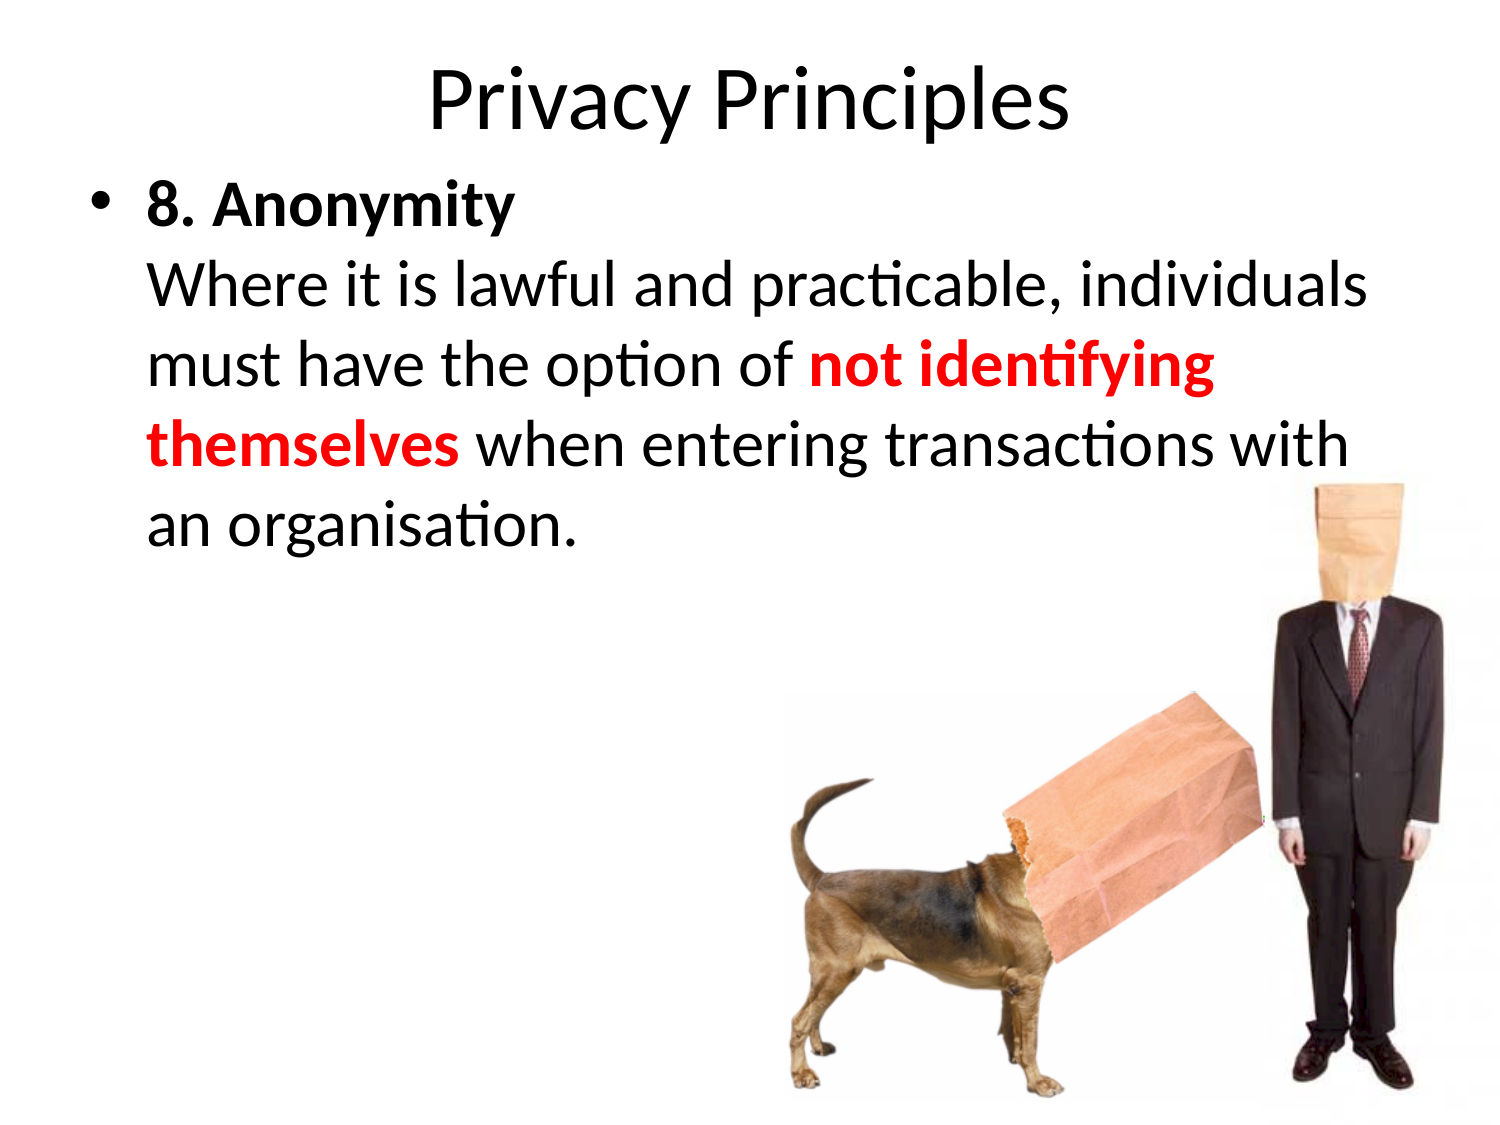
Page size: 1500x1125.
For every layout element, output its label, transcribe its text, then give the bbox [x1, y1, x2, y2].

list 8. Anonymity Where it is lawful and practicable, individuals must have the option of not identifying themselves when entering transactions with an organisation. [75, 152, 1425, 1005]
title Privacy Principles [75, 45, 1425, 141]
picture [784, 471, 1500, 1125]
